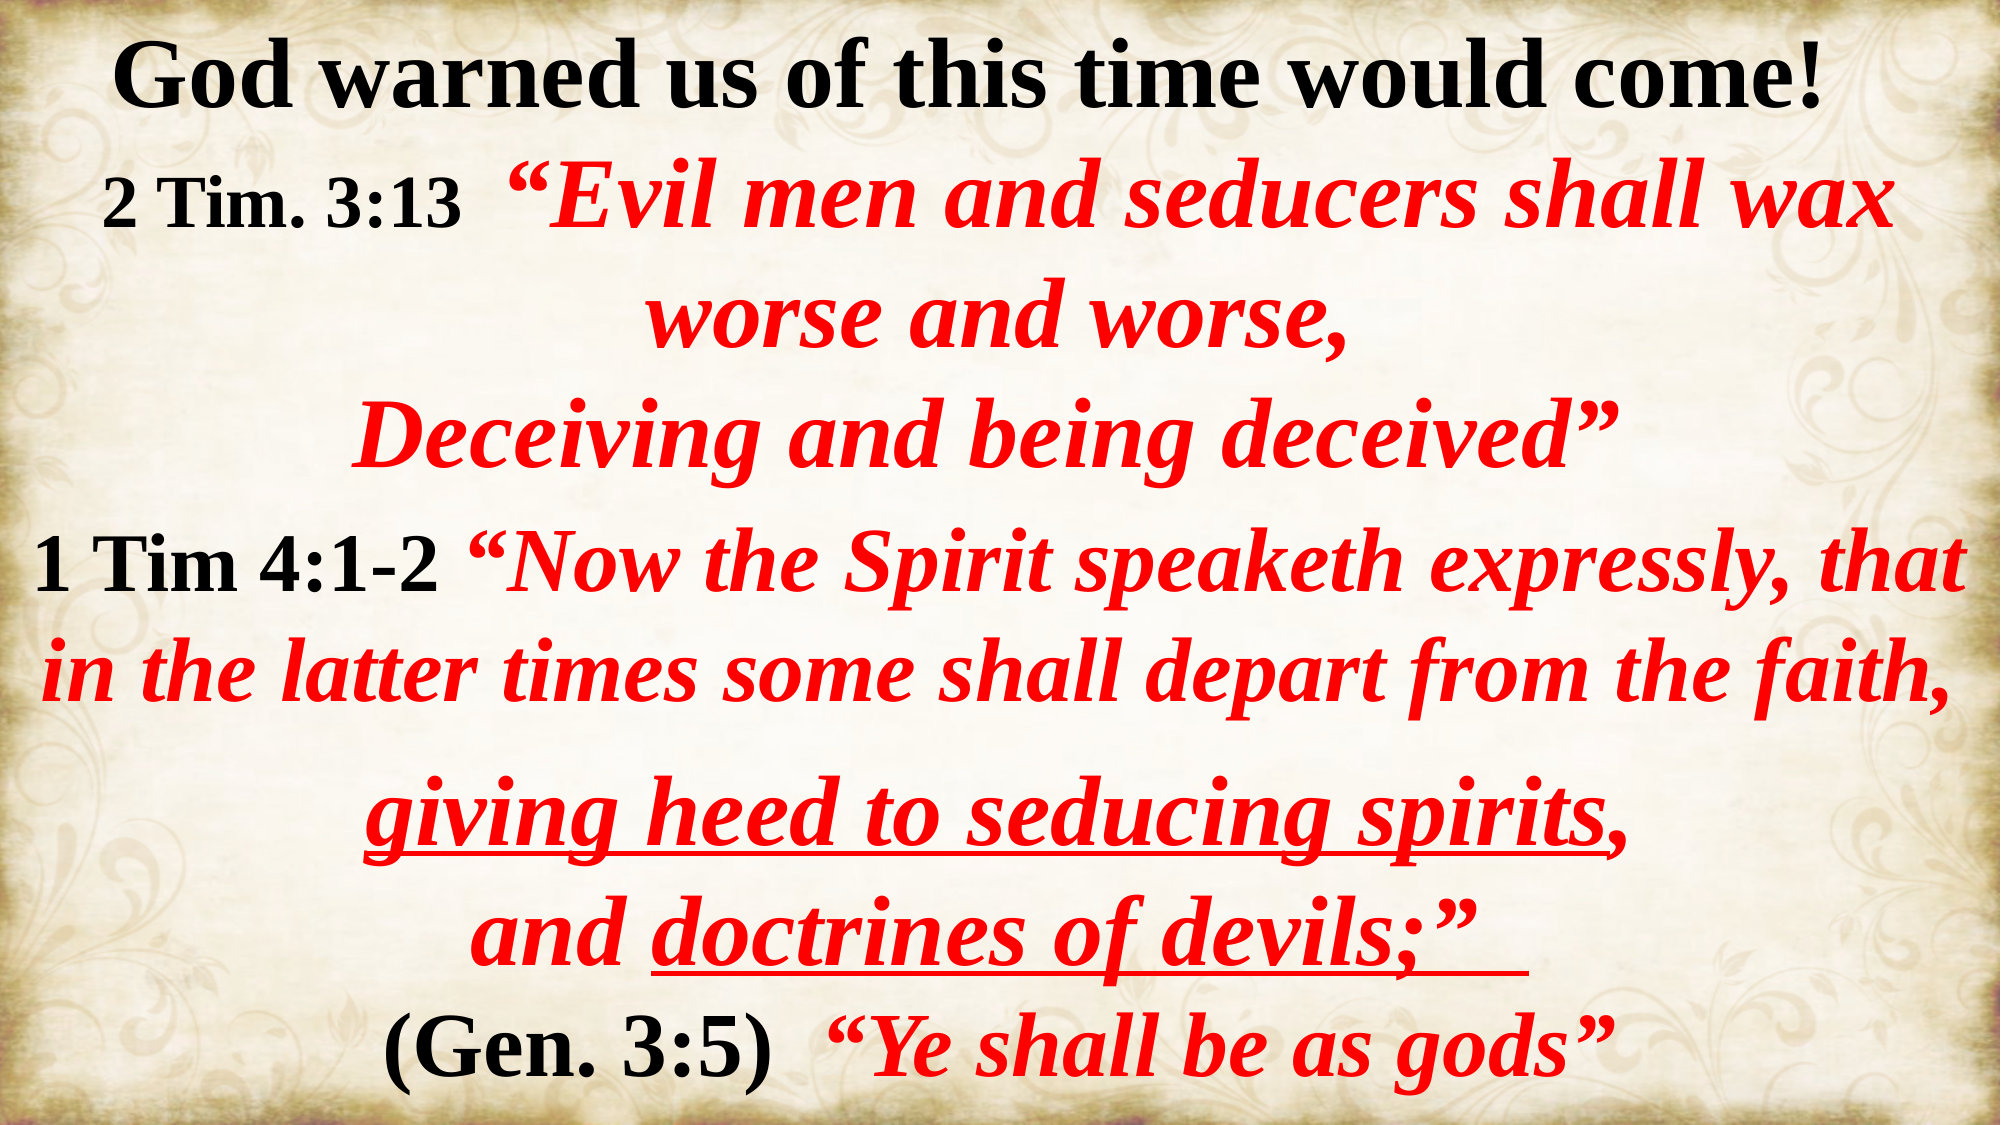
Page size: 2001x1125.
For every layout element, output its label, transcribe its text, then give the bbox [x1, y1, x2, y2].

list God warned us of this time would come! 2 Tim. 3:13 “Evil men and seducers shall wax worse and worse, Deceiving and being deceived” 1 Tim 4:1-2 “Now the Spirit speaketh expressly, that in the latter times some shall depart from the faith, giving heed to seducing spirits, and doctrines of devils;” (Gen. 3:5) “Ye shall be as gods” [12, 0, 1988, 1101]
